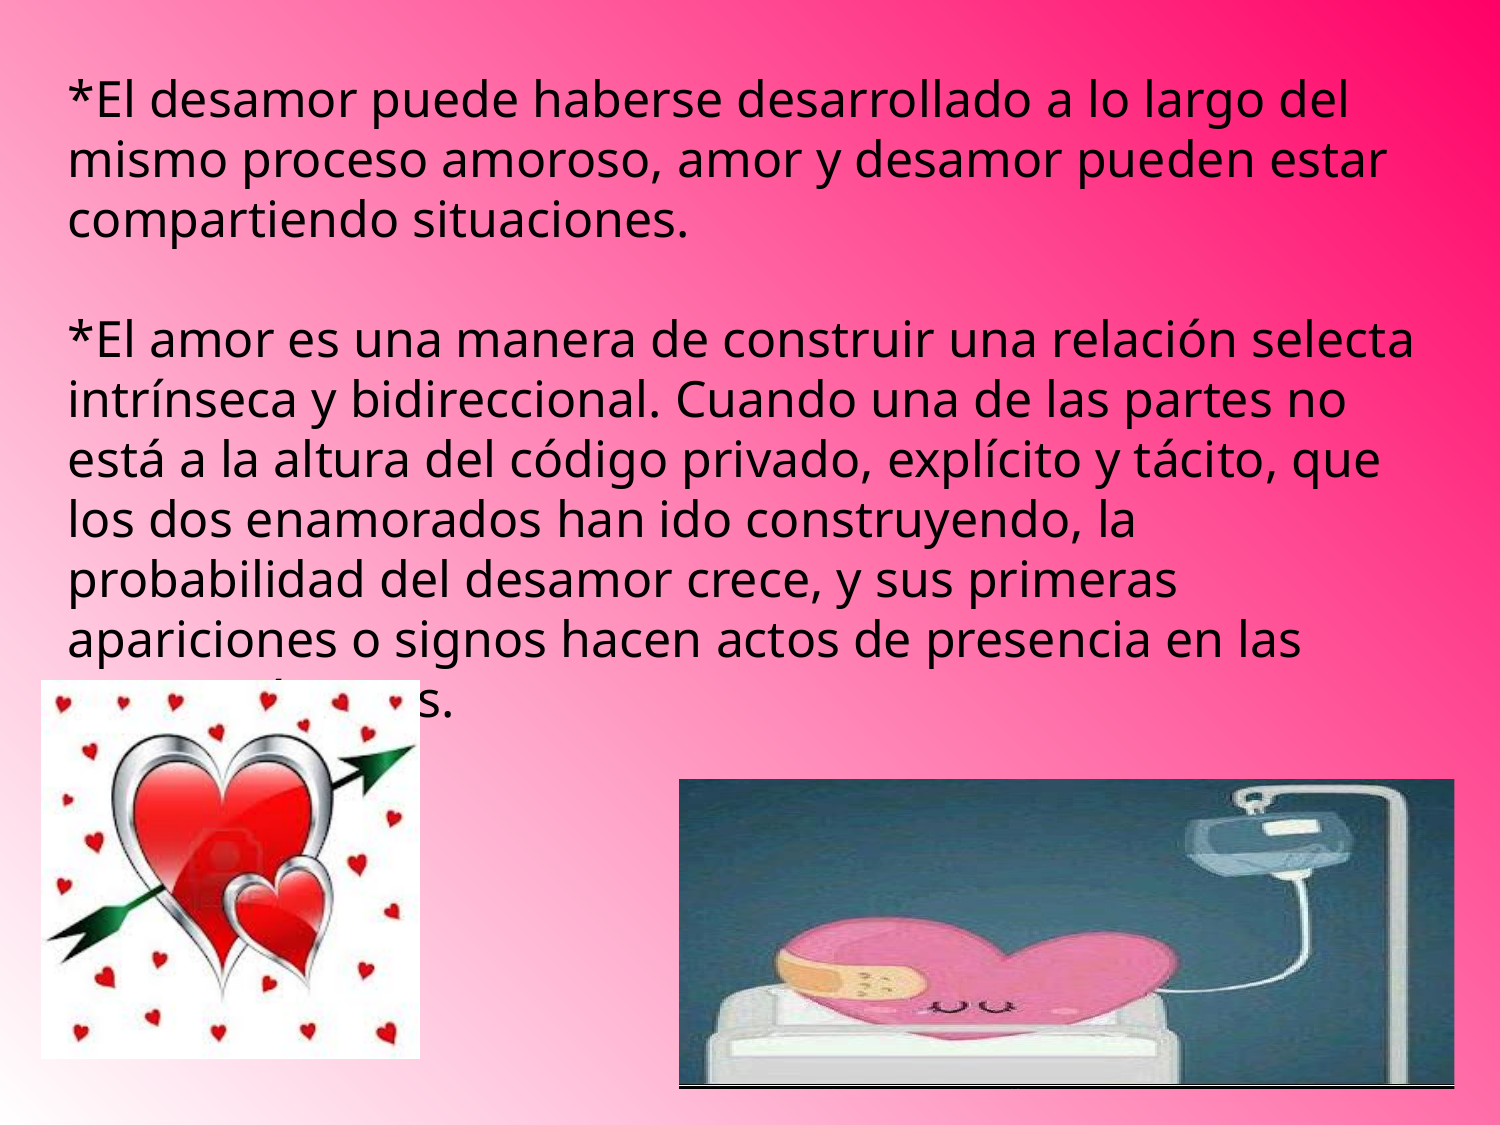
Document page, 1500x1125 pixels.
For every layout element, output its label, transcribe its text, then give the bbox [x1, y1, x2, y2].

text_box *El desamor puede haberse desarrollado a lo largo del mismo proceso amoroso, amor y desamor pueden estar compartiendo situaciones. *El amor es una manera de construir una relación selecta intrínseca y bidireccional. Cuando una de las partes no está a la altura del código privado, explícito y tácito, que los dos enamorados han ido construyendo, la probabilidad del desamor crece, y sus primeras apariciones o signos hacen actos de presencia en las escenas íntimas. [53, 0, 1436, 870]
picture [41, 680, 420, 1059]
picture [678, 703, 1455, 1089]
